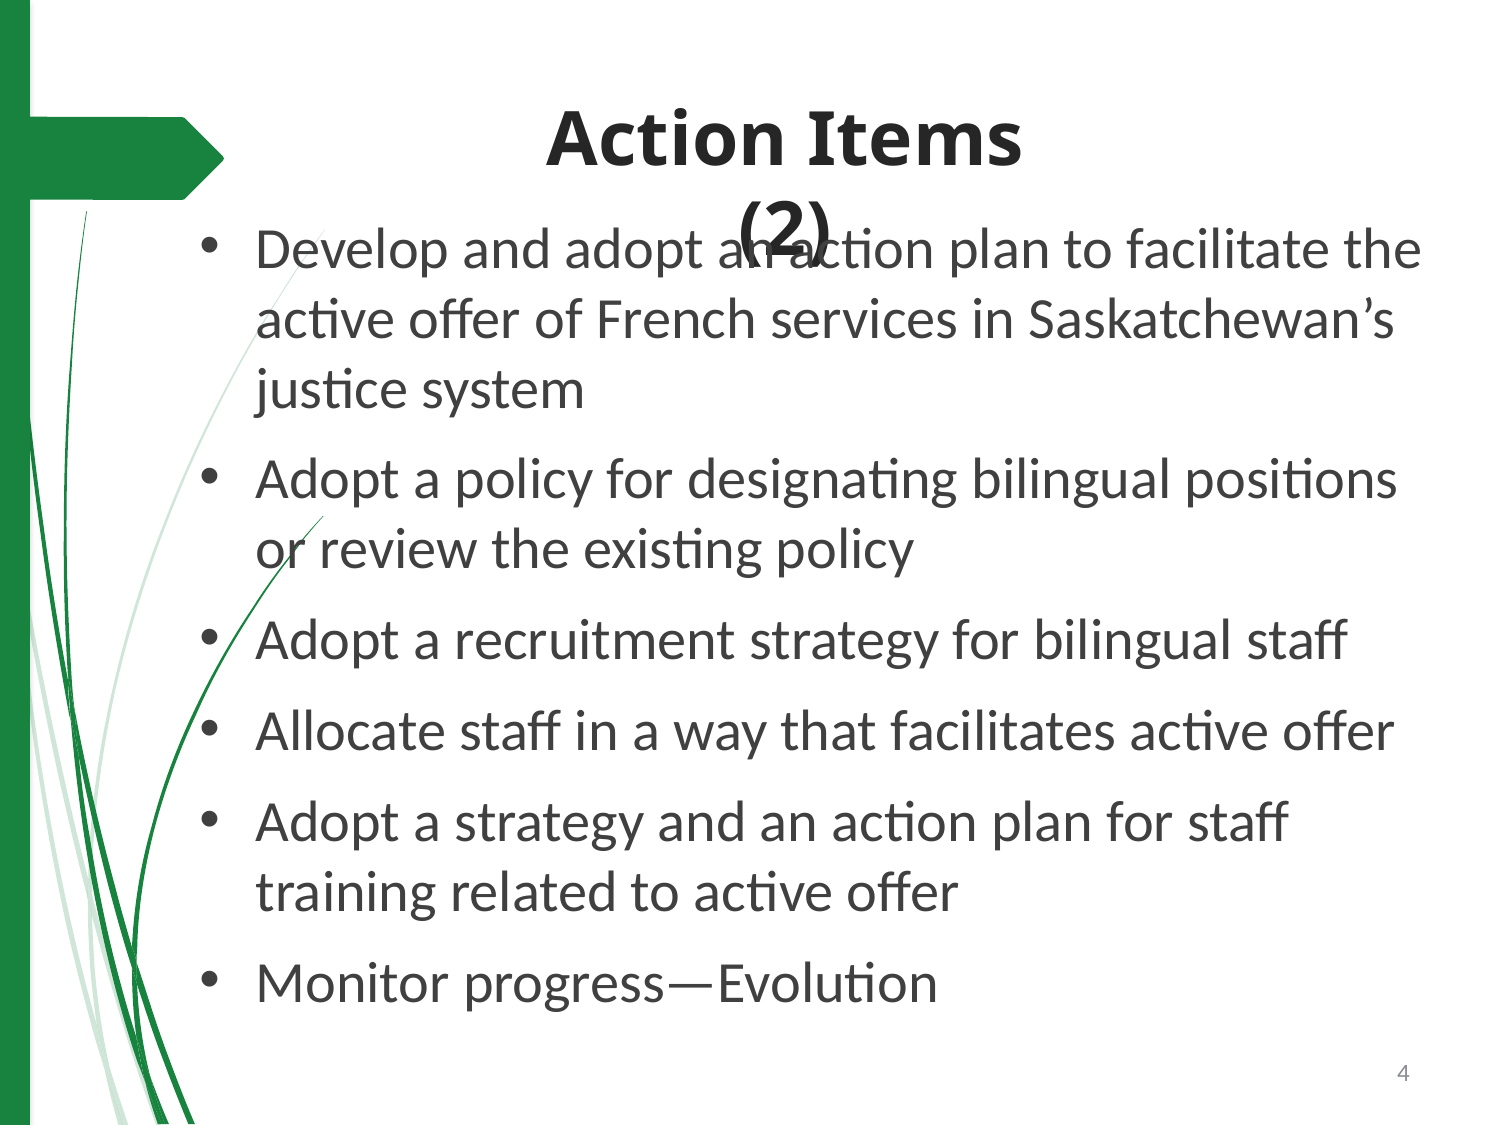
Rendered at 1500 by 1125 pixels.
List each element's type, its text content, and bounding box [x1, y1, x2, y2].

slide_number 4 [1328, 1041, 1425, 1102]
title Action Items (2) [478, 82, 1093, 202]
list Develop and adopt an action plan to facilitate the active offer of French services in Saskatchewan’s justice system Adopt a policy for designating bilingual positions or review the existing policy Adopt a recruitment strategy for bilingual staff Allocate staff in a way that facilitates active offer Adopt a strategy and an action plan for staff training related to active offer Monitor progress—Evolution [184, 202, 1464, 1102]
